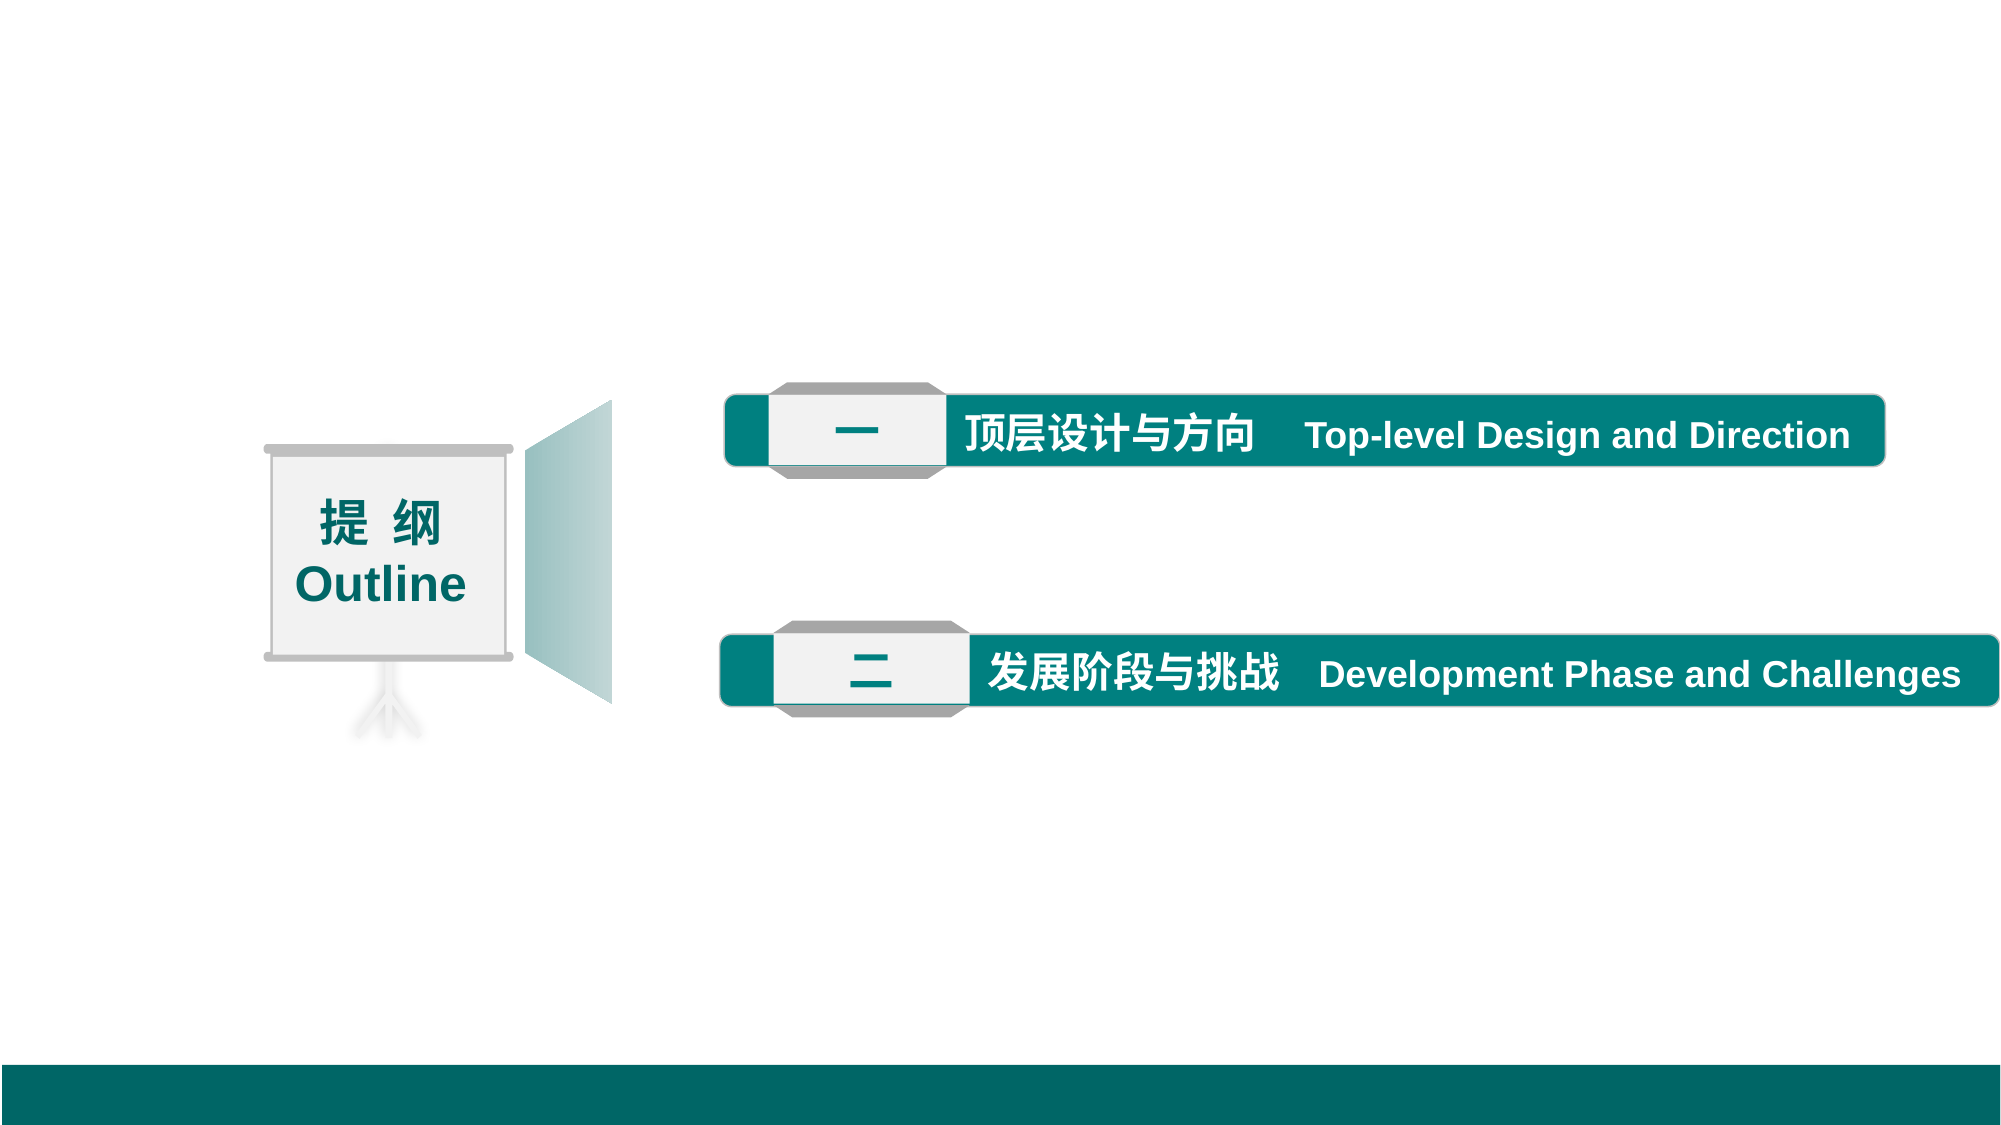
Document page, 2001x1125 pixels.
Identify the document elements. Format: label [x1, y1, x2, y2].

text_box [719, 620, 2000, 718]
text_box [724, 382, 1886, 479]
text_box [263, 399, 612, 739]
